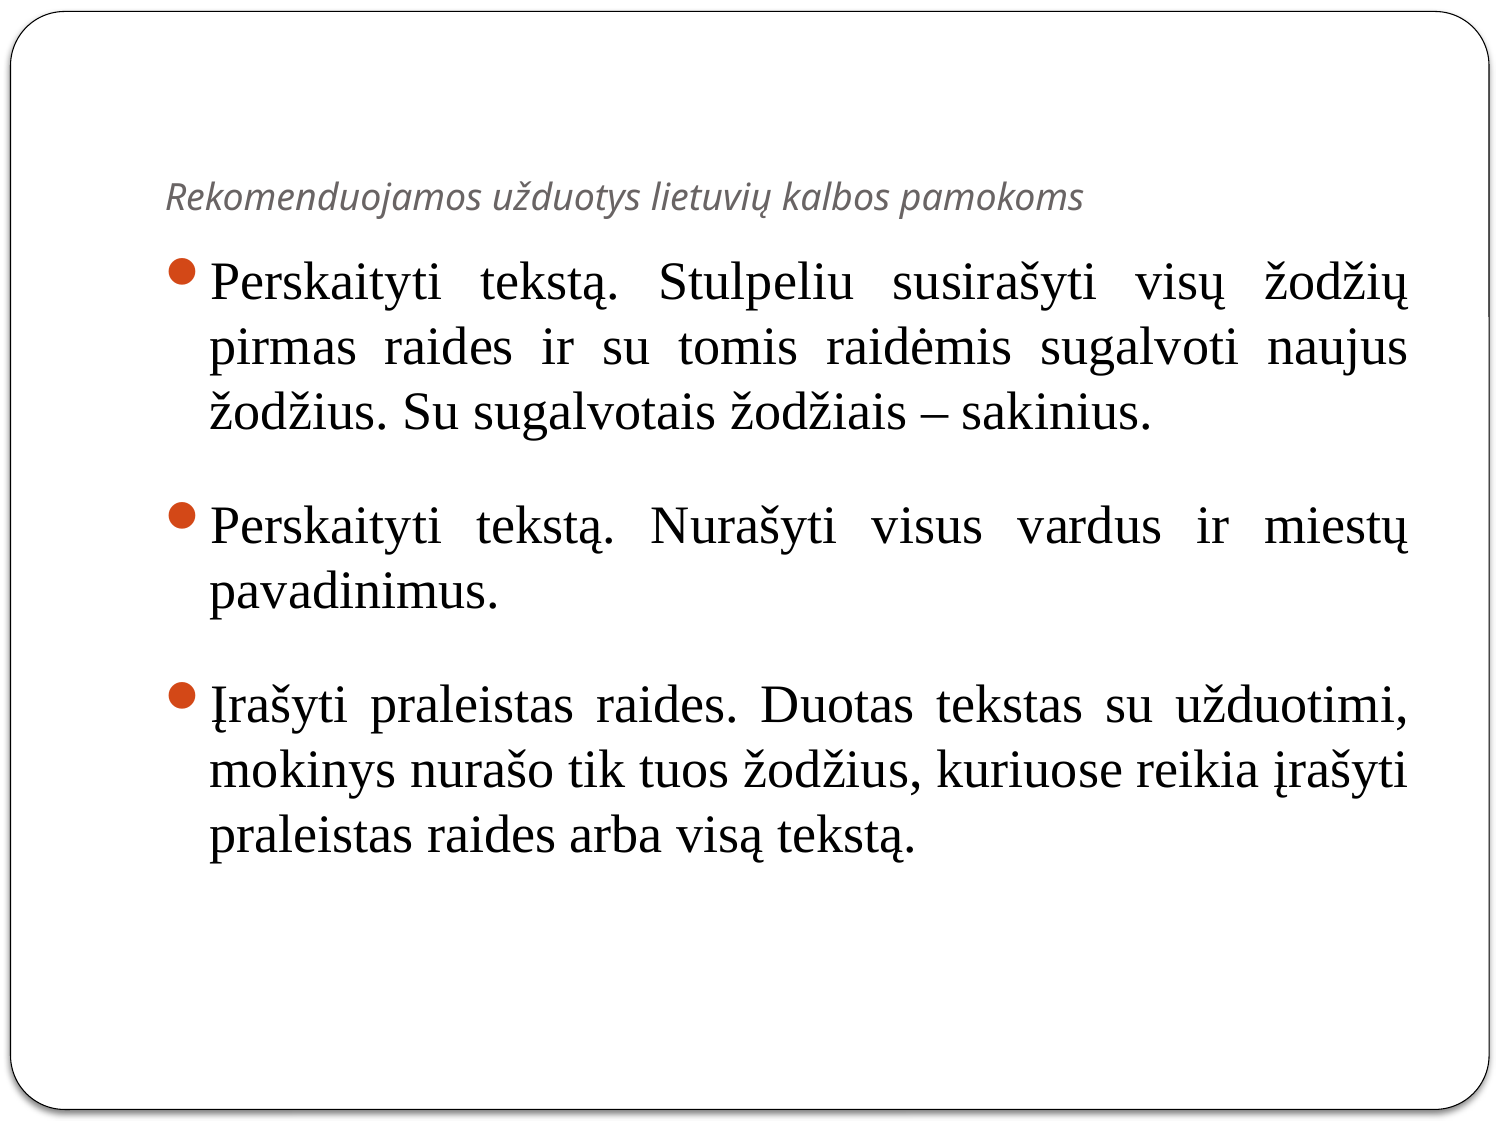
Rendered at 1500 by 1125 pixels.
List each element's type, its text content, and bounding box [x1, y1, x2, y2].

list Perskaityti tekstą. Stulpeliu susirašyti visų žodžių pirmas raides ir su tomis raidėmis sugalvoti naujus žodžius. Su sugalvotais žodžiais – sakinius. Perskaityti tekstą. Nurašyti visus vardus ir miestų pavadinimus. Įrašyti praleistas raides. Duotas tekstas su užduotimi, mokinys nurašo tik tuos žodžius, kuriuose reikia įrašyti praleistas raides arba visą tekstą. [150, 237, 1425, 988]
title Rekomenduojamos užduotys lietuvių kalbos pamokoms [150, 45, 1425, 233]
